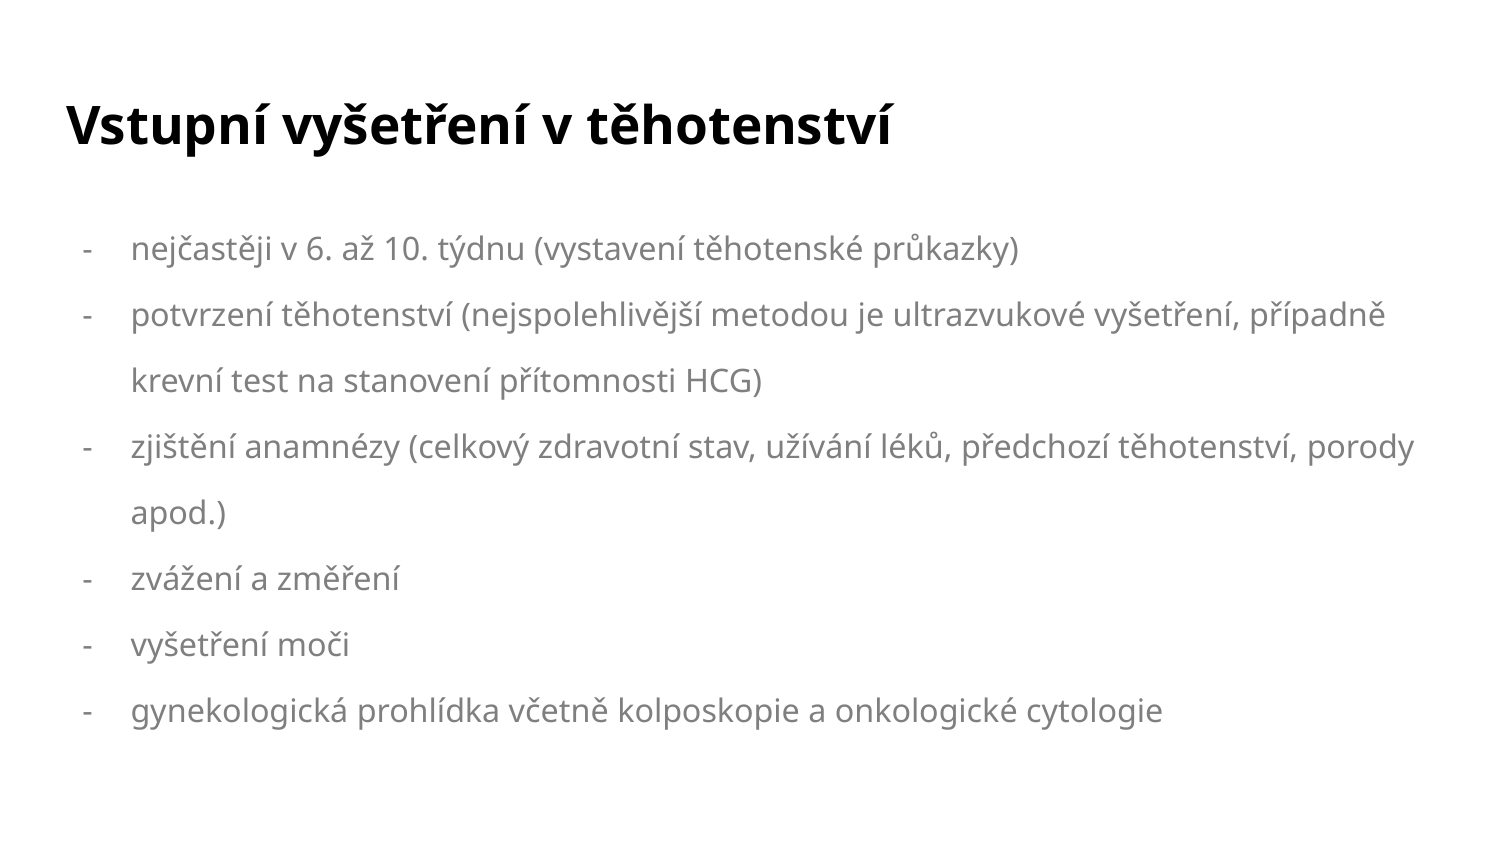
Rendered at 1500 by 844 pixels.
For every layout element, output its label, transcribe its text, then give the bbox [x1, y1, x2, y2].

title Vstupní vyšetření v těhotenství [51, 72, 1449, 176]
list nejčastěji v 6. až 10. týdnu (vystavení těhotenské průkazky) potvrzení těhotenství (nejspolehlivější metodou je ultrazvukové vyšetření, případně krevní test na stanovení přítomnosti HCG) zjištění anamnézy (celkový zdravotní stav, užívání léků, předchozí těhotenství, porody apod.) zvážení a změření vyšetření moči gynekologická prohlídka včetně kolposkopie a onkologické cytologie [51, 189, 1449, 750]
